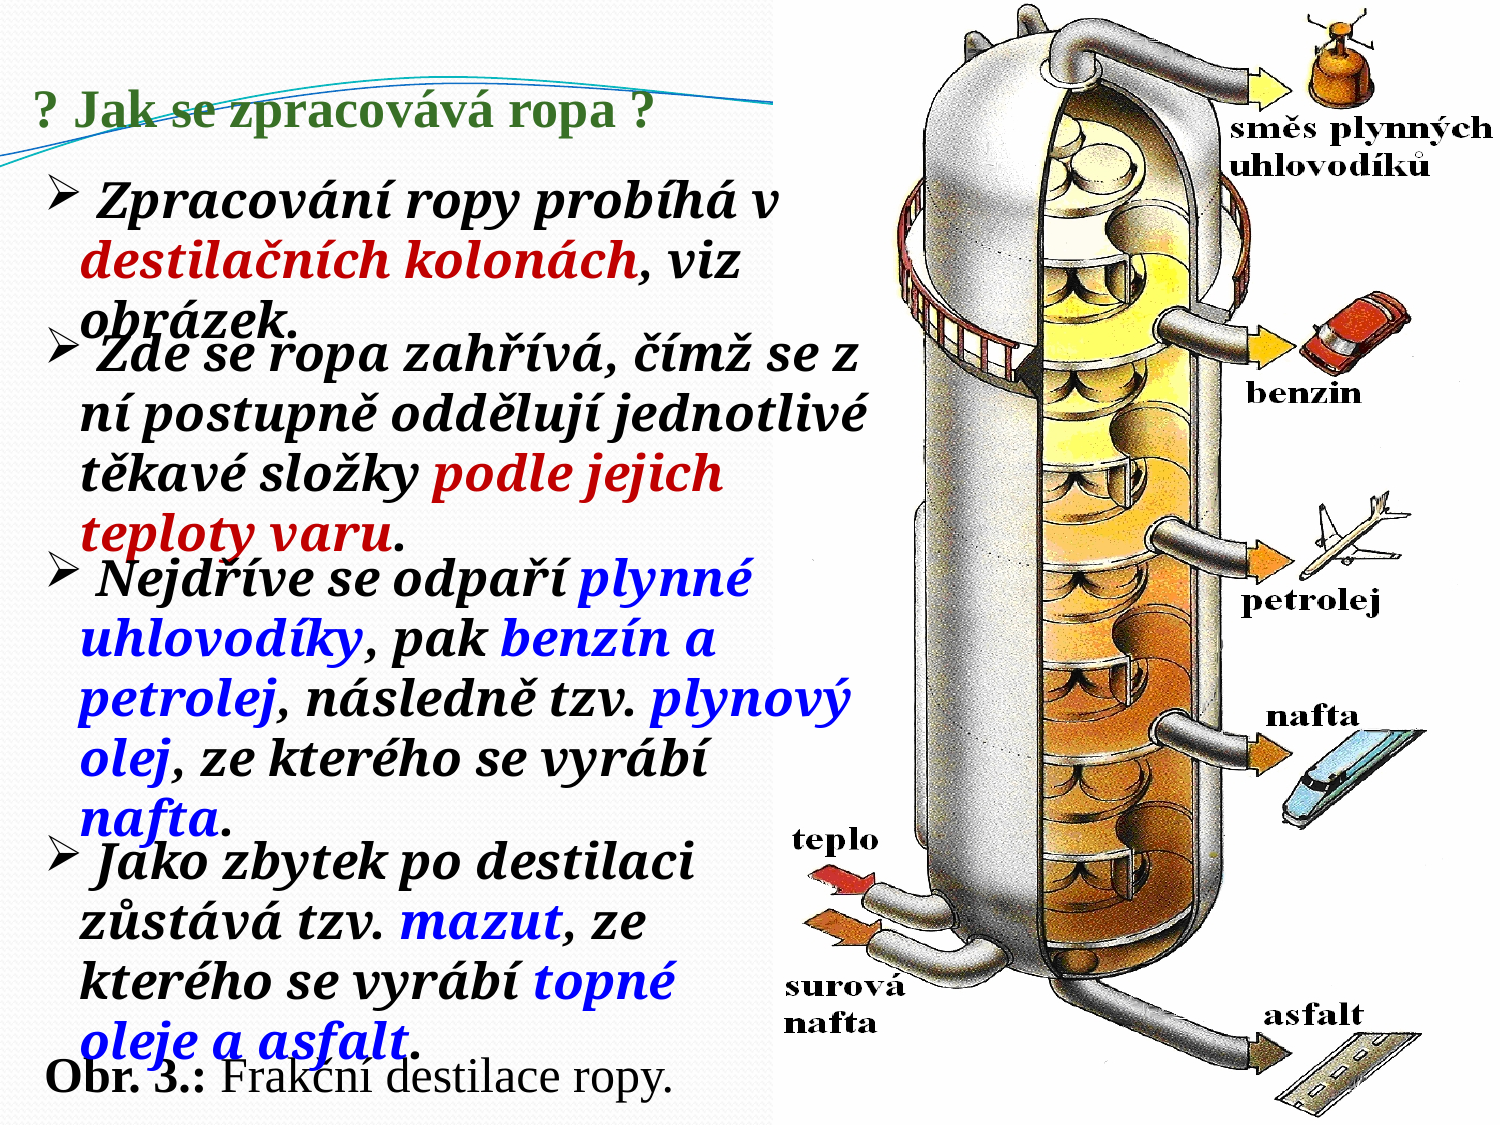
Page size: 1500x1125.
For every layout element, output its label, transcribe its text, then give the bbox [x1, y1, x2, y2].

text_box ? Jak se zpracovává ropa ? [17, 66, 766, 146]
text_box Jako zbytek po destilaci zůstává tzv. mazut, ze kterého se vyrábí topné oleje a asfalt. [29, 822, 766, 1078]
text_box Nejdříve se odpaří plynné uhlovodíky, pak benzín a petrolej, následně tzv. plynový olej, ze kterého se vyrábí nafta. [29, 538, 766, 822]
text_box Zpracování ropy probíhá v destilačních kolonách, viz obrázek. [29, 160, 766, 314]
picture [773, 0, 1500, 1125]
text_box Zde se ropa zahřívá, čímž se z ní postupně oddělují jednotlivé těkavé složky podle jejich teploty varu. [29, 314, 766, 538]
text_box Obr. 3.: Frakční destilace ropy. [29, 1078, 766, 1110]
